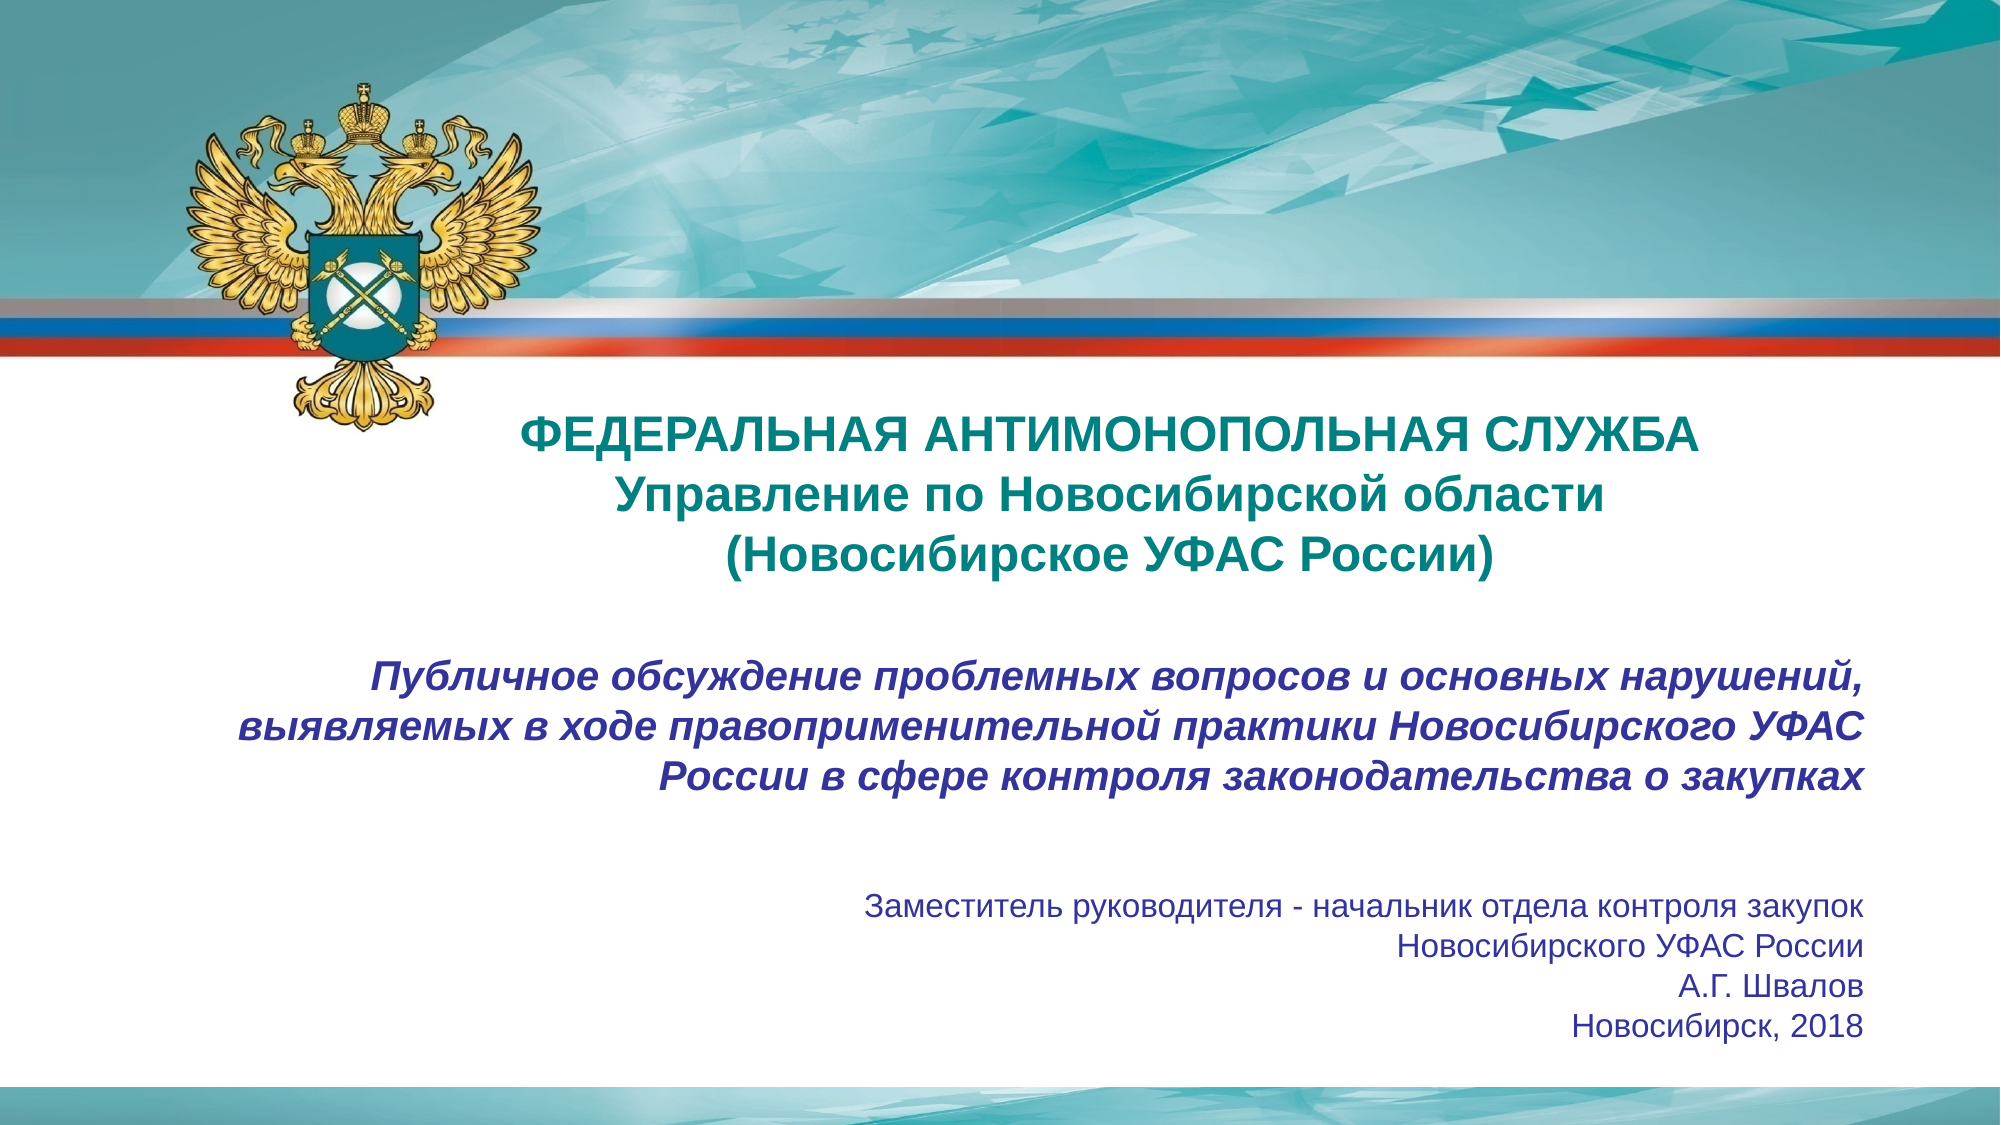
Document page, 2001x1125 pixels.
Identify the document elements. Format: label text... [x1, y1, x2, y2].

text_box ФЕДЕРАЛЬНАЯ АНТИМОНОПОЛЬНАЯ СЛУЖБА Управление по Новосибирской области (Новосибирское УФАС России) [463, 381, 1757, 602]
picture [0, 0, 2000, 1125]
text_box Публичное обсуждение проблемных вопросов и основных нарушений, выявляемых в ходе правоприменительной практики Новосибирского УФАС России в сфере контроля законодательства о закупках Заместитель руководителя - начальник отдела контроля закупок Новосибирского УФАС России А.Г. Швалов Новосибирск, 2018 [160, 591, 1880, 987]
